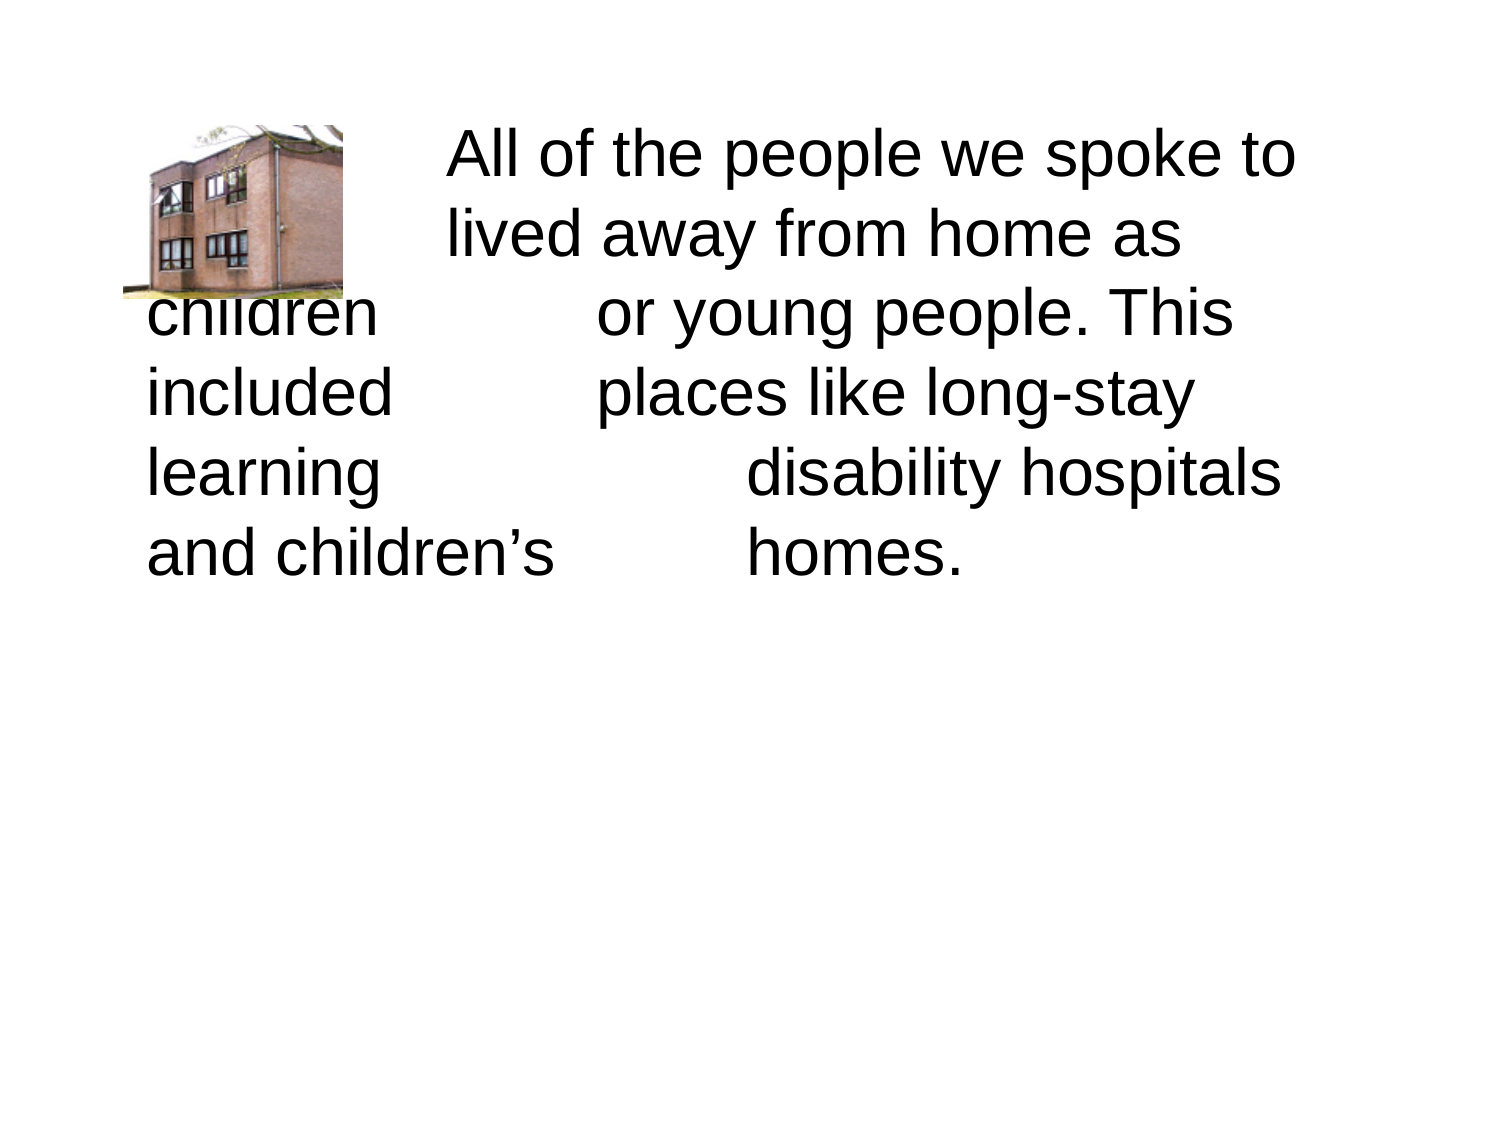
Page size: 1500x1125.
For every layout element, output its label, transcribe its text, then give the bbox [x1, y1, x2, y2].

list All of the people we spoke to had lived away from home as children or young people. This included places like long-stay learning disability hospitals and children’s homes. [75, 101, 1425, 1005]
picture [123, 125, 343, 300]
